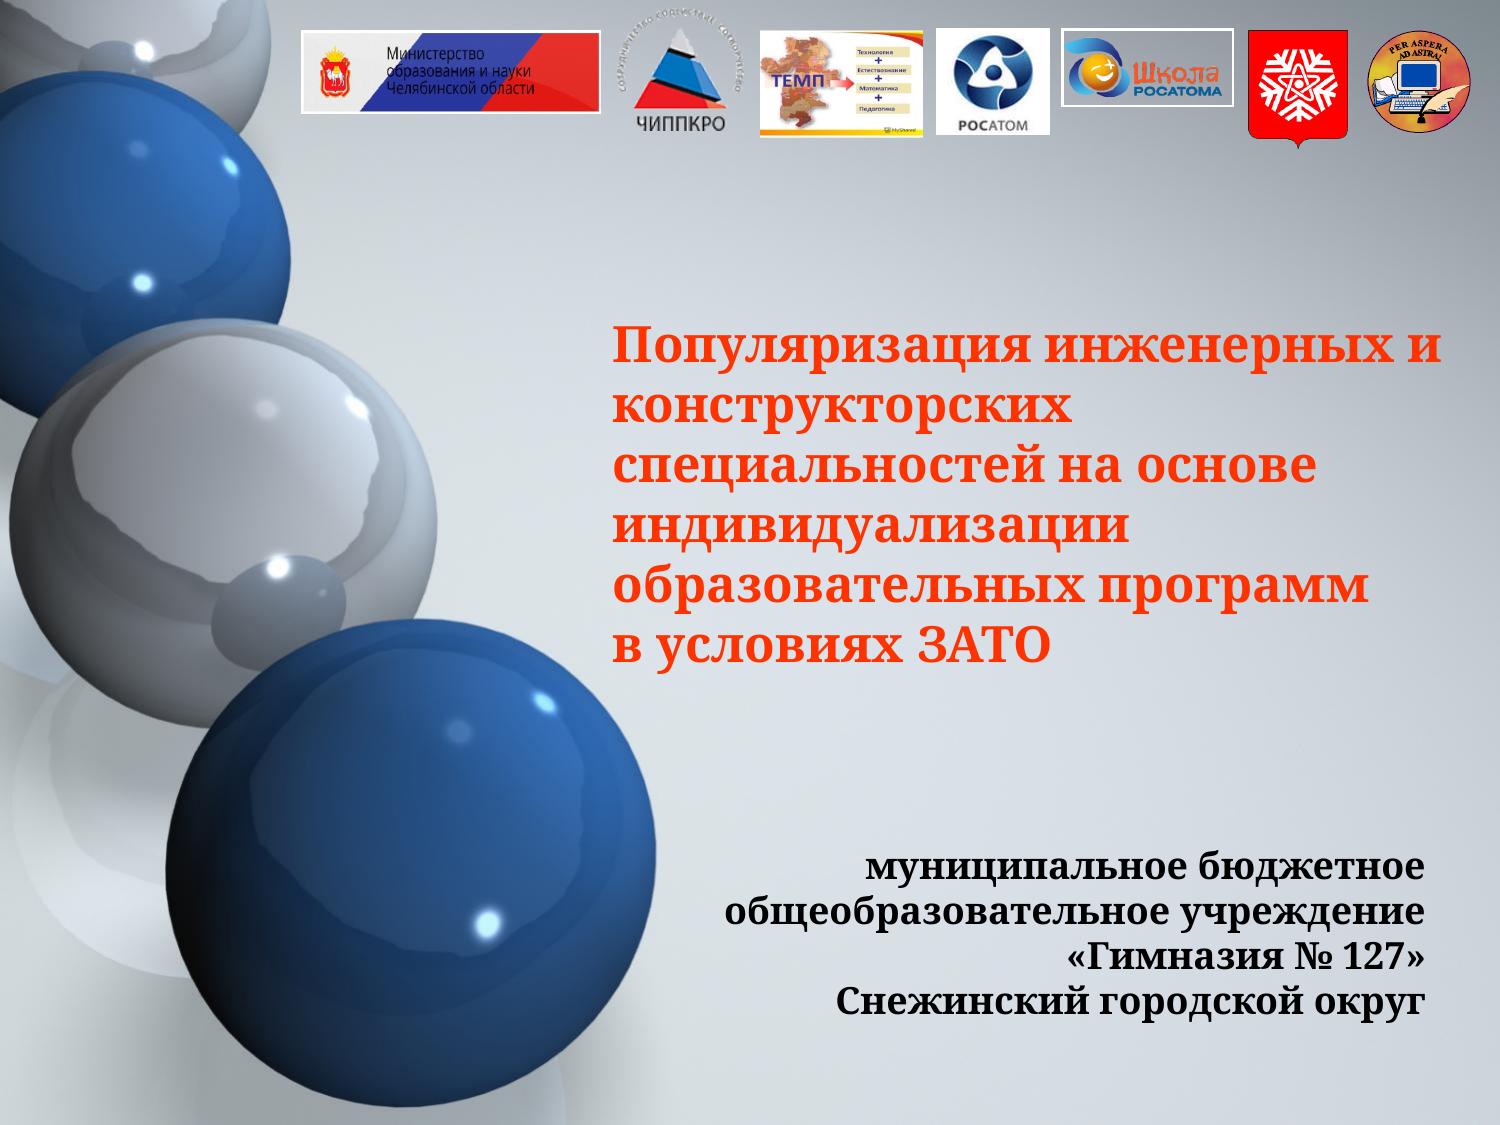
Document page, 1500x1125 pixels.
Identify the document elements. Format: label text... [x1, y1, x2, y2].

picture [0, 0, 1500, 1125]
title муниципальное бюджетное общеобразовательное учреждение «Гимназия № 127» Снежинский городской округ [702, 820, 1442, 1044]
subtitle Популяризация инженерных и конструкторских специальностей на основе индивидуализации образовательных программ в условиях ЗАТО [597, 304, 1466, 704]
